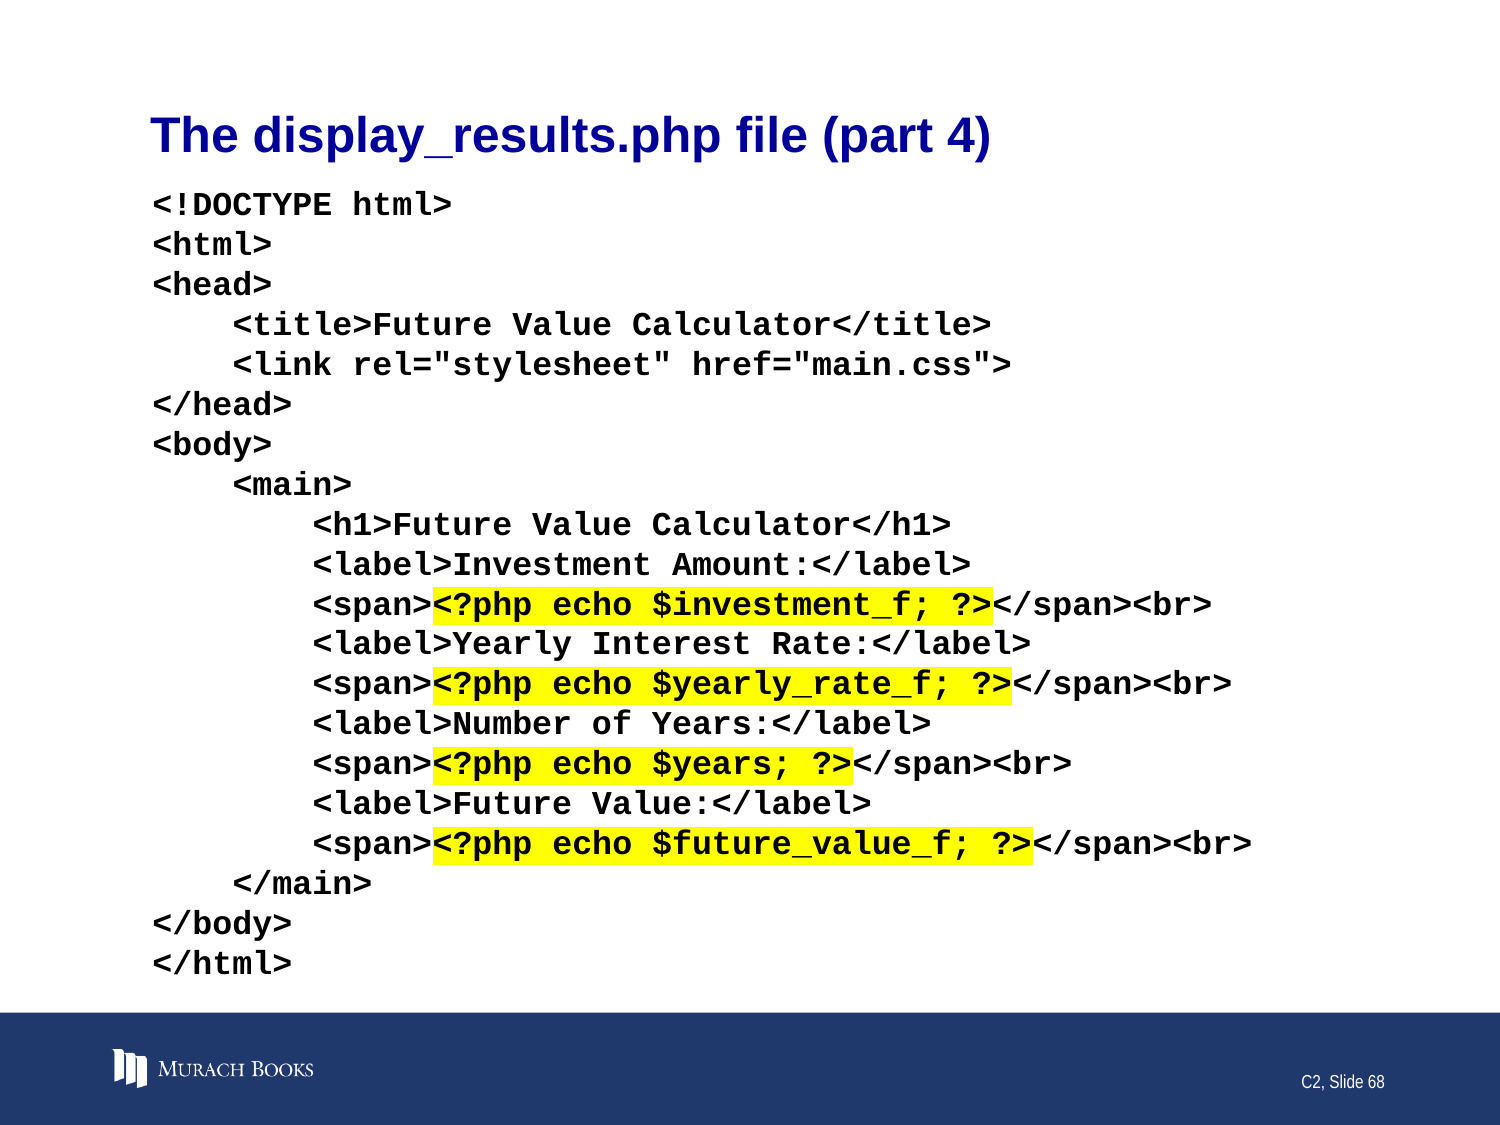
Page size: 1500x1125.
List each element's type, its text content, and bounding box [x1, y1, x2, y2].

slide_number C2, Slide 68 [1087, 1025, 1400, 1100]
footer [12, 1025, 463, 1100]
list <!DOCTYPE html> <html> <head> <title>Future Value Calculator</title> <link rel="stylesheet" href="main.css"> </head> <body> <main> <h1>Future Value Calculator</h1> <label>Investment Amount:</label> <span><?php echo $investment_f; ?></span><br> <label>Yearly Interest Rate:</label> <span><?php echo $yearly_rate_f; ?></span><br> <label>Number of Years:</label> <span><?php echo $years; ?></span><br> <label>Future Value:</label> <span><?php echo $future_value_f; ?></span><br> </main> </body> </html> [137, 174, 1350, 975]
title The display_results.php file (part 4) [150, 102, 1350, 164]
